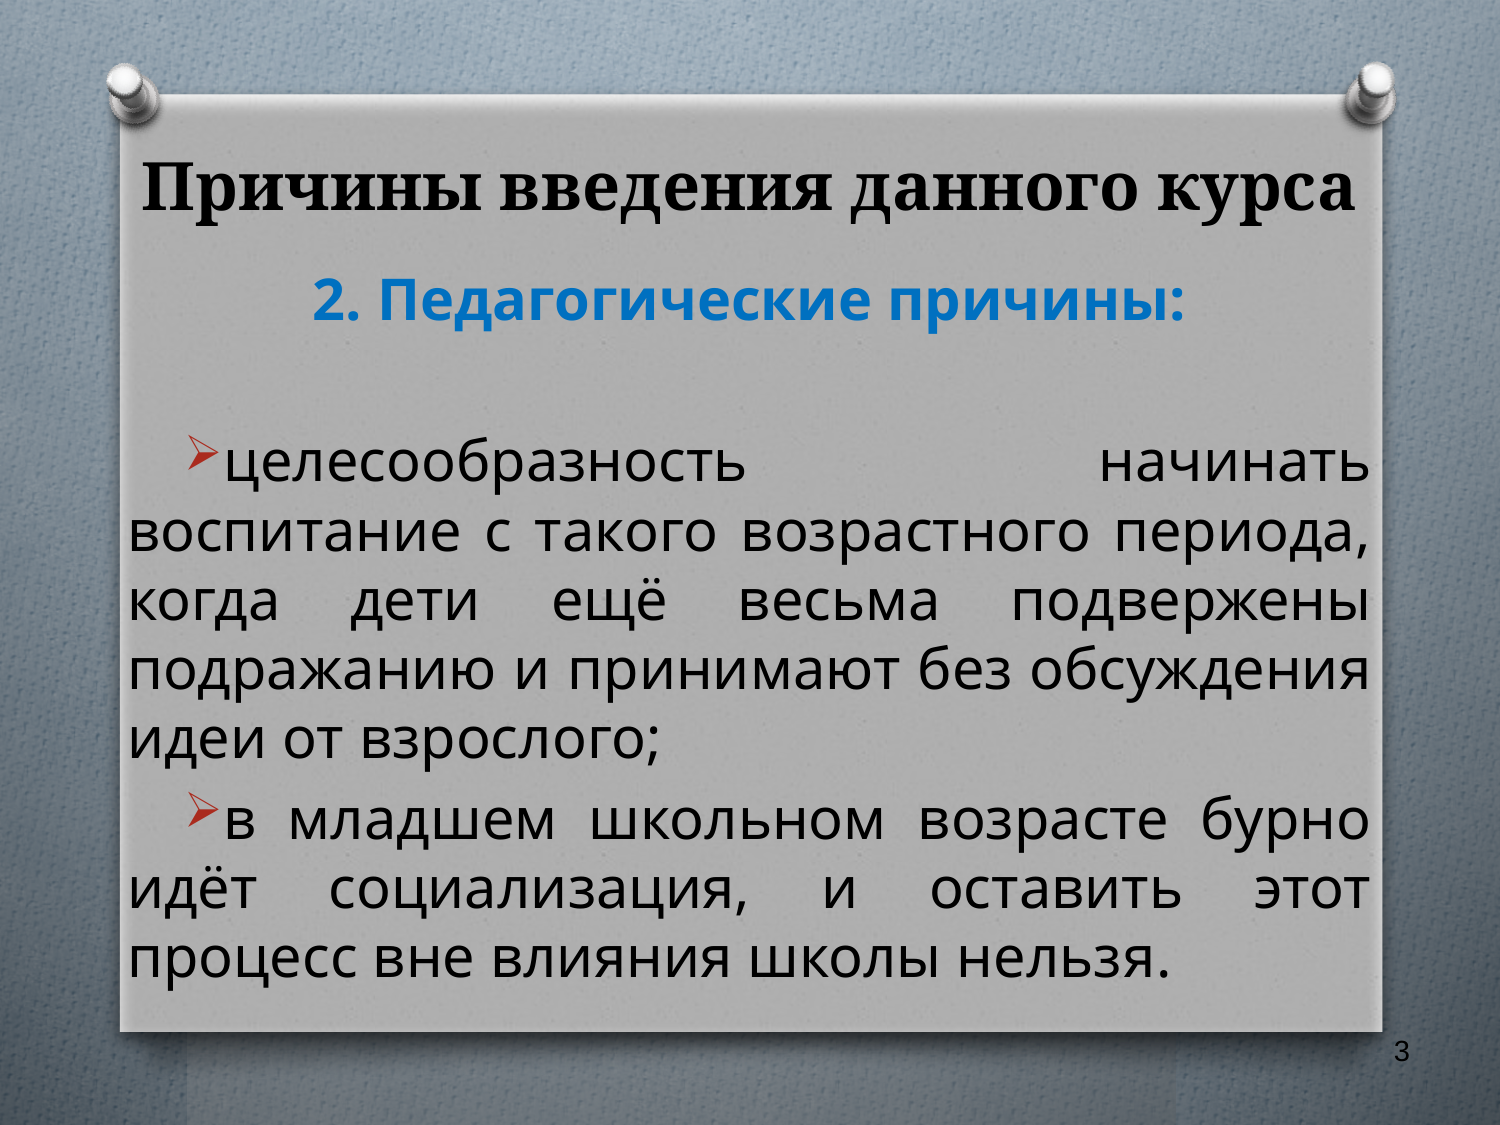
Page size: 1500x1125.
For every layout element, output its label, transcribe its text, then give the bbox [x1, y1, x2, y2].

picture [1317, 35, 1439, 142]
text_box 3 [1074, 1024, 1425, 1103]
title Причины введения данного курса [112, 90, 1388, 255]
picture [75, 29, 198, 132]
list 2. Педагогические причины: целесообразность начинать воспитание с такого возрастного периода, когда дети ещё весьма подвержены подражанию и принимают без обсуждения идеи от взрослого; в младшем школьном возрасте бурно идёт социализация, и оставить этот процесс вне влияния школы нельзя. [112, 255, 1388, 999]
text_box [697, 532, 802, 593]
